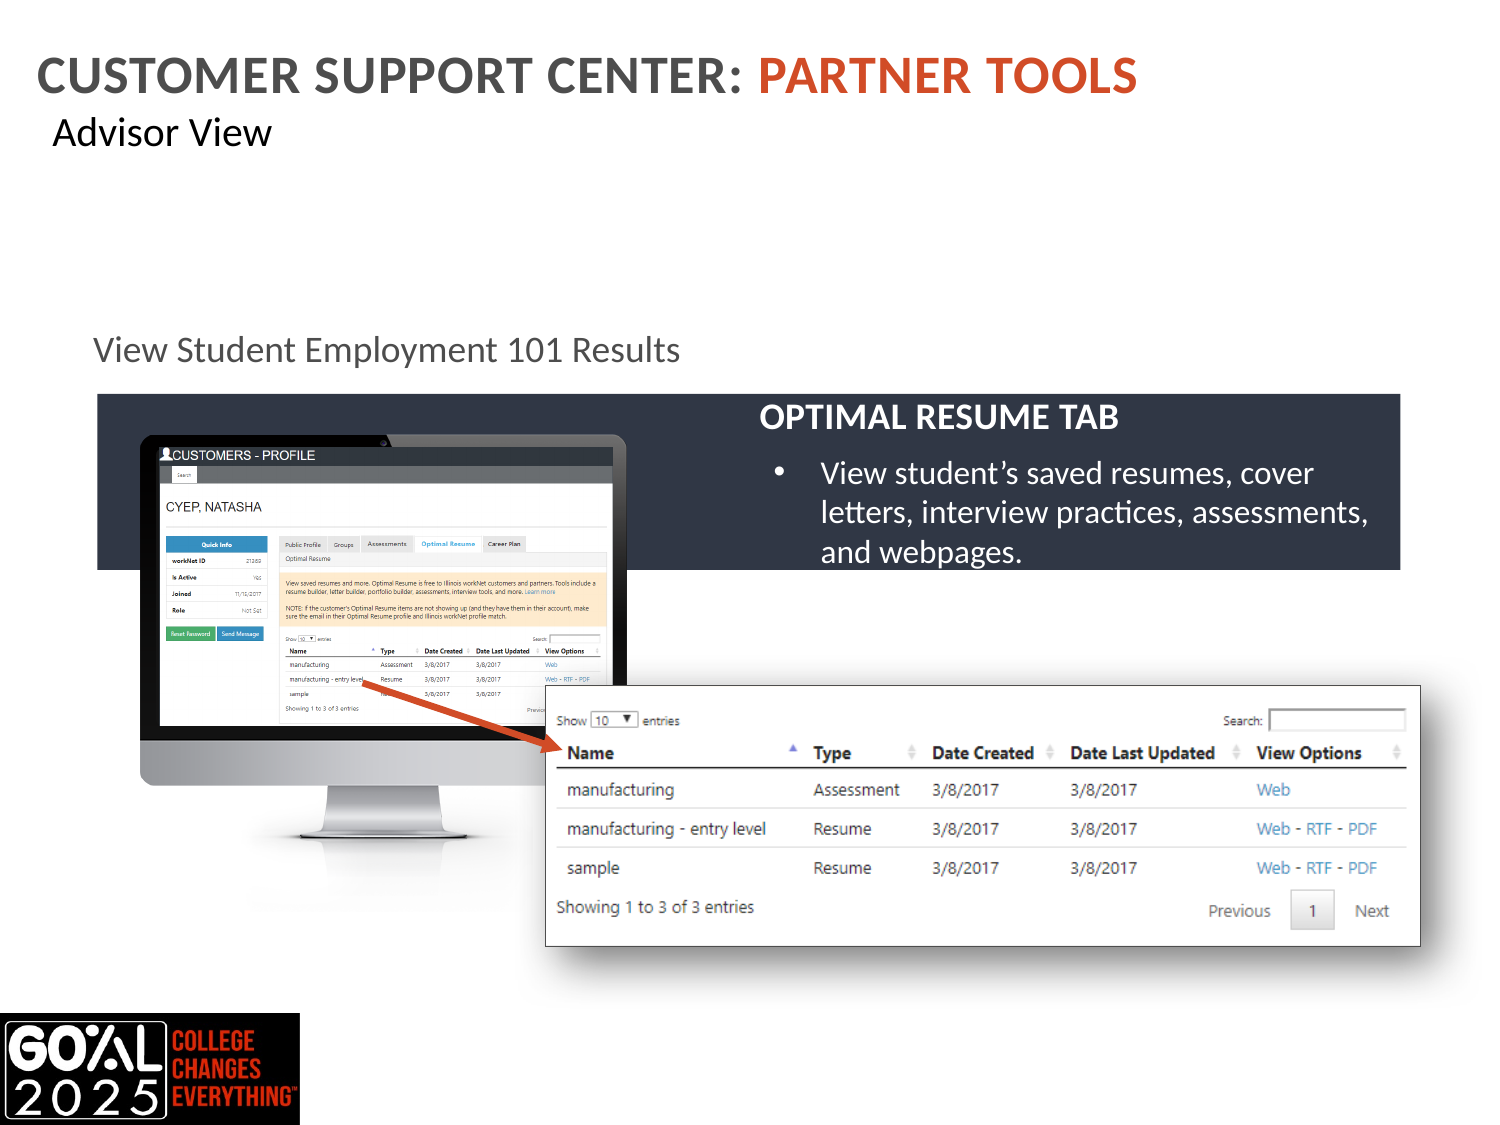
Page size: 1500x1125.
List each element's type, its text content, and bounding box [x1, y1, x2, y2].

text_box View Student Employment 101 Results [93, 344, 1398, 388]
text_box [95, 392, 1402, 572]
text_box Advisor View [37, 97, 313, 162]
picture [124, 420, 1421, 989]
picture [0, 1013, 300, 1125]
text_box View student’s saved resumes, cover letters, interview practices, assessments, and webpages. [773, 450, 1376, 571]
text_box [362, 682, 563, 751]
text_box Optimal resume Tab [759, 401, 1257, 437]
text_box Customer Support Center: Partner Tools [37, 39, 1366, 103]
